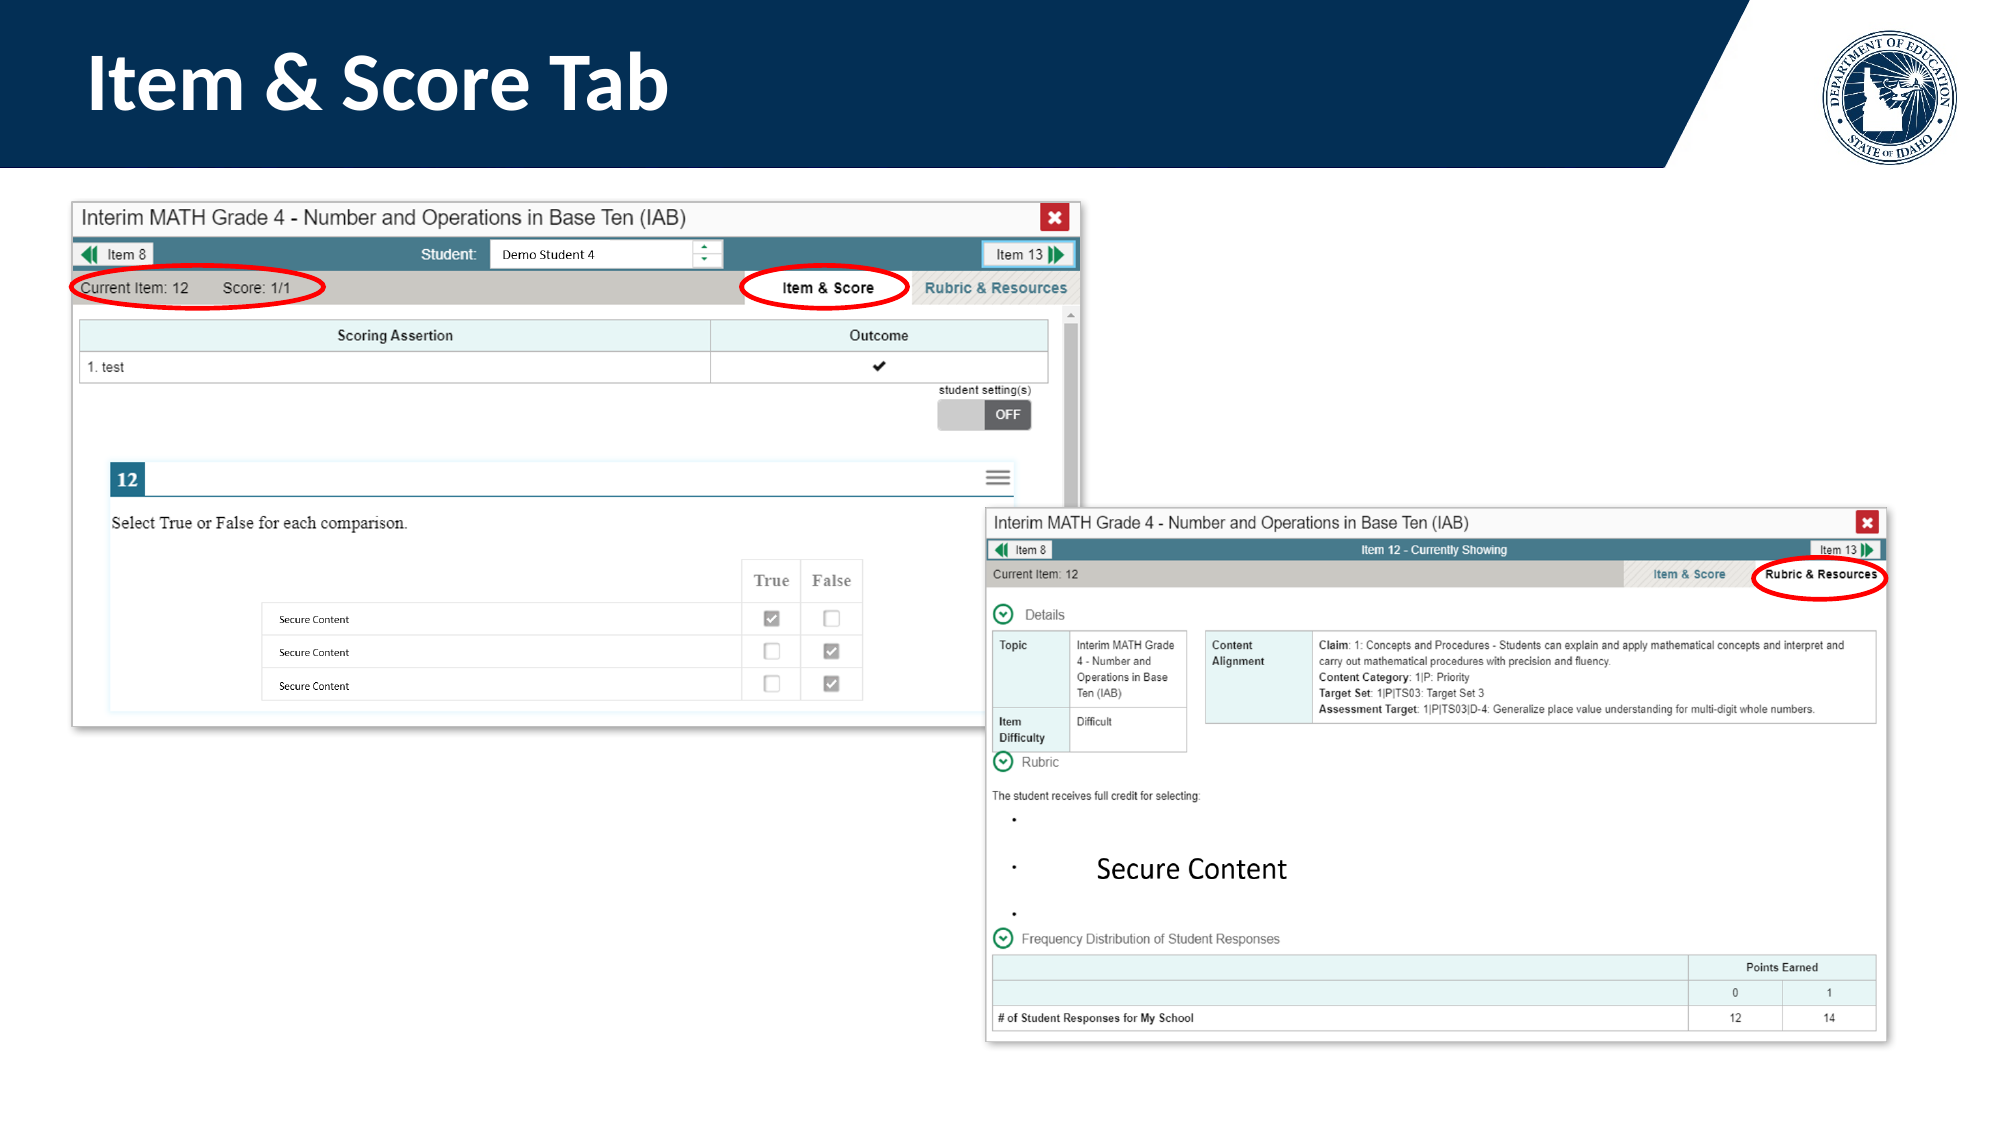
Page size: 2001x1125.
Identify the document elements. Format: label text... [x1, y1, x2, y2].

picture [1665, 0, 1965, 173]
title Item & Score Tab [71, 2, 1797, 165]
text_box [71, 201, 1887, 1042]
